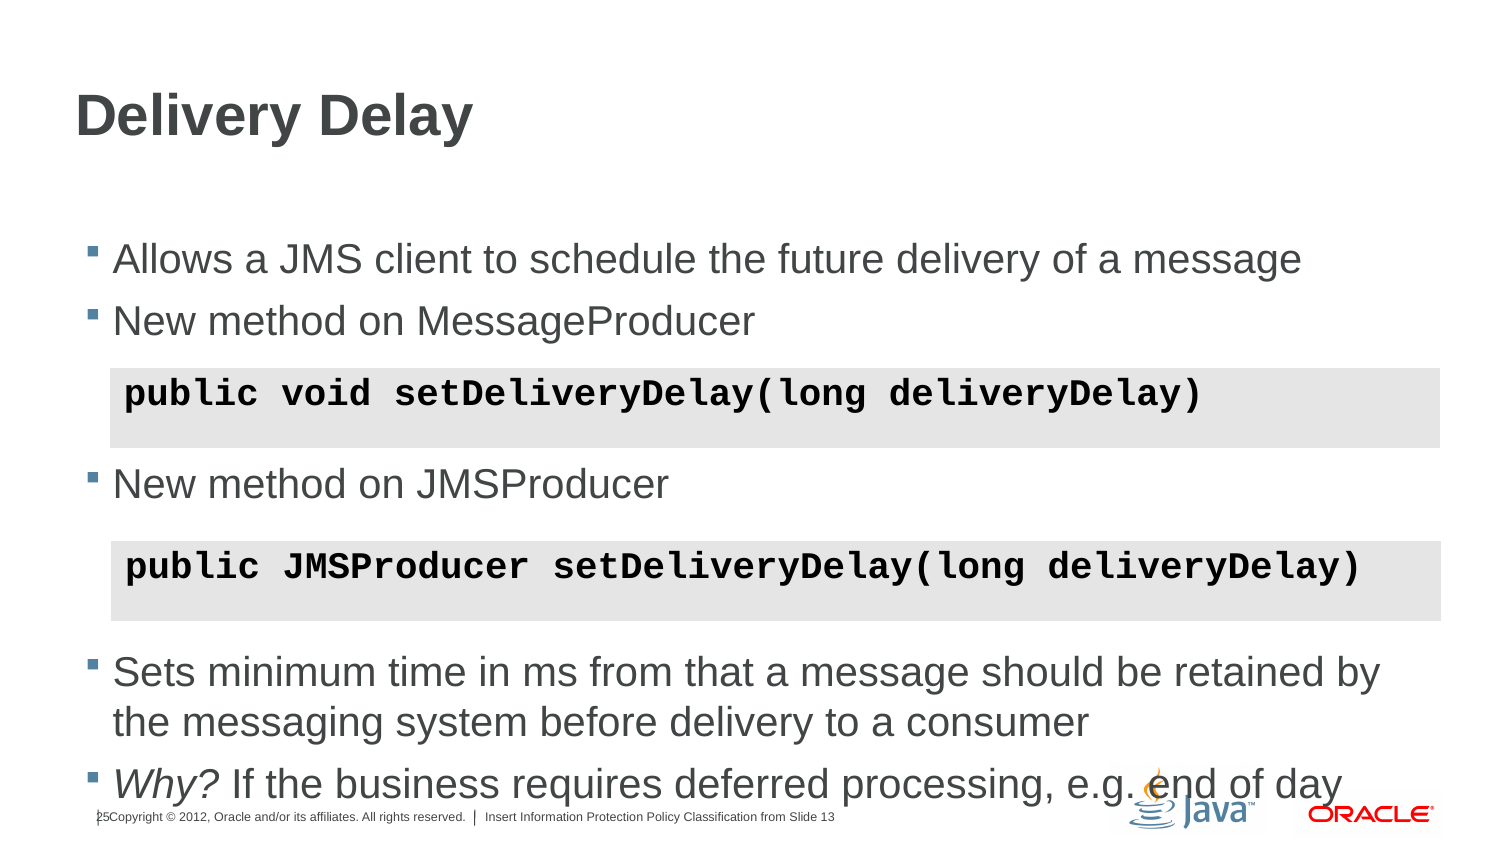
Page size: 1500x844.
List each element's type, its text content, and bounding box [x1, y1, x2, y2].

list Allows a JMS client to schedule the future delivery of a message New method on MessageProducer New method on JMSProducer Sets minimum time in ms from that a message should be retained by the messaging system before delivery to a consumer Why? If the business requires deferred processing, e.g. end of day [75, 231, 1425, 734]
table_header public void setDeliveryDelay(long deliveryDelay) [110, 368, 1440, 448]
table_header public JMSProducer setDeliveryDelay(long deliveryDelay) [111, 541, 1441, 621]
picture [1293, 790, 1445, 838]
picture [1109, 762, 1266, 834]
title Delivery Delay [75, 78, 1425, 149]
